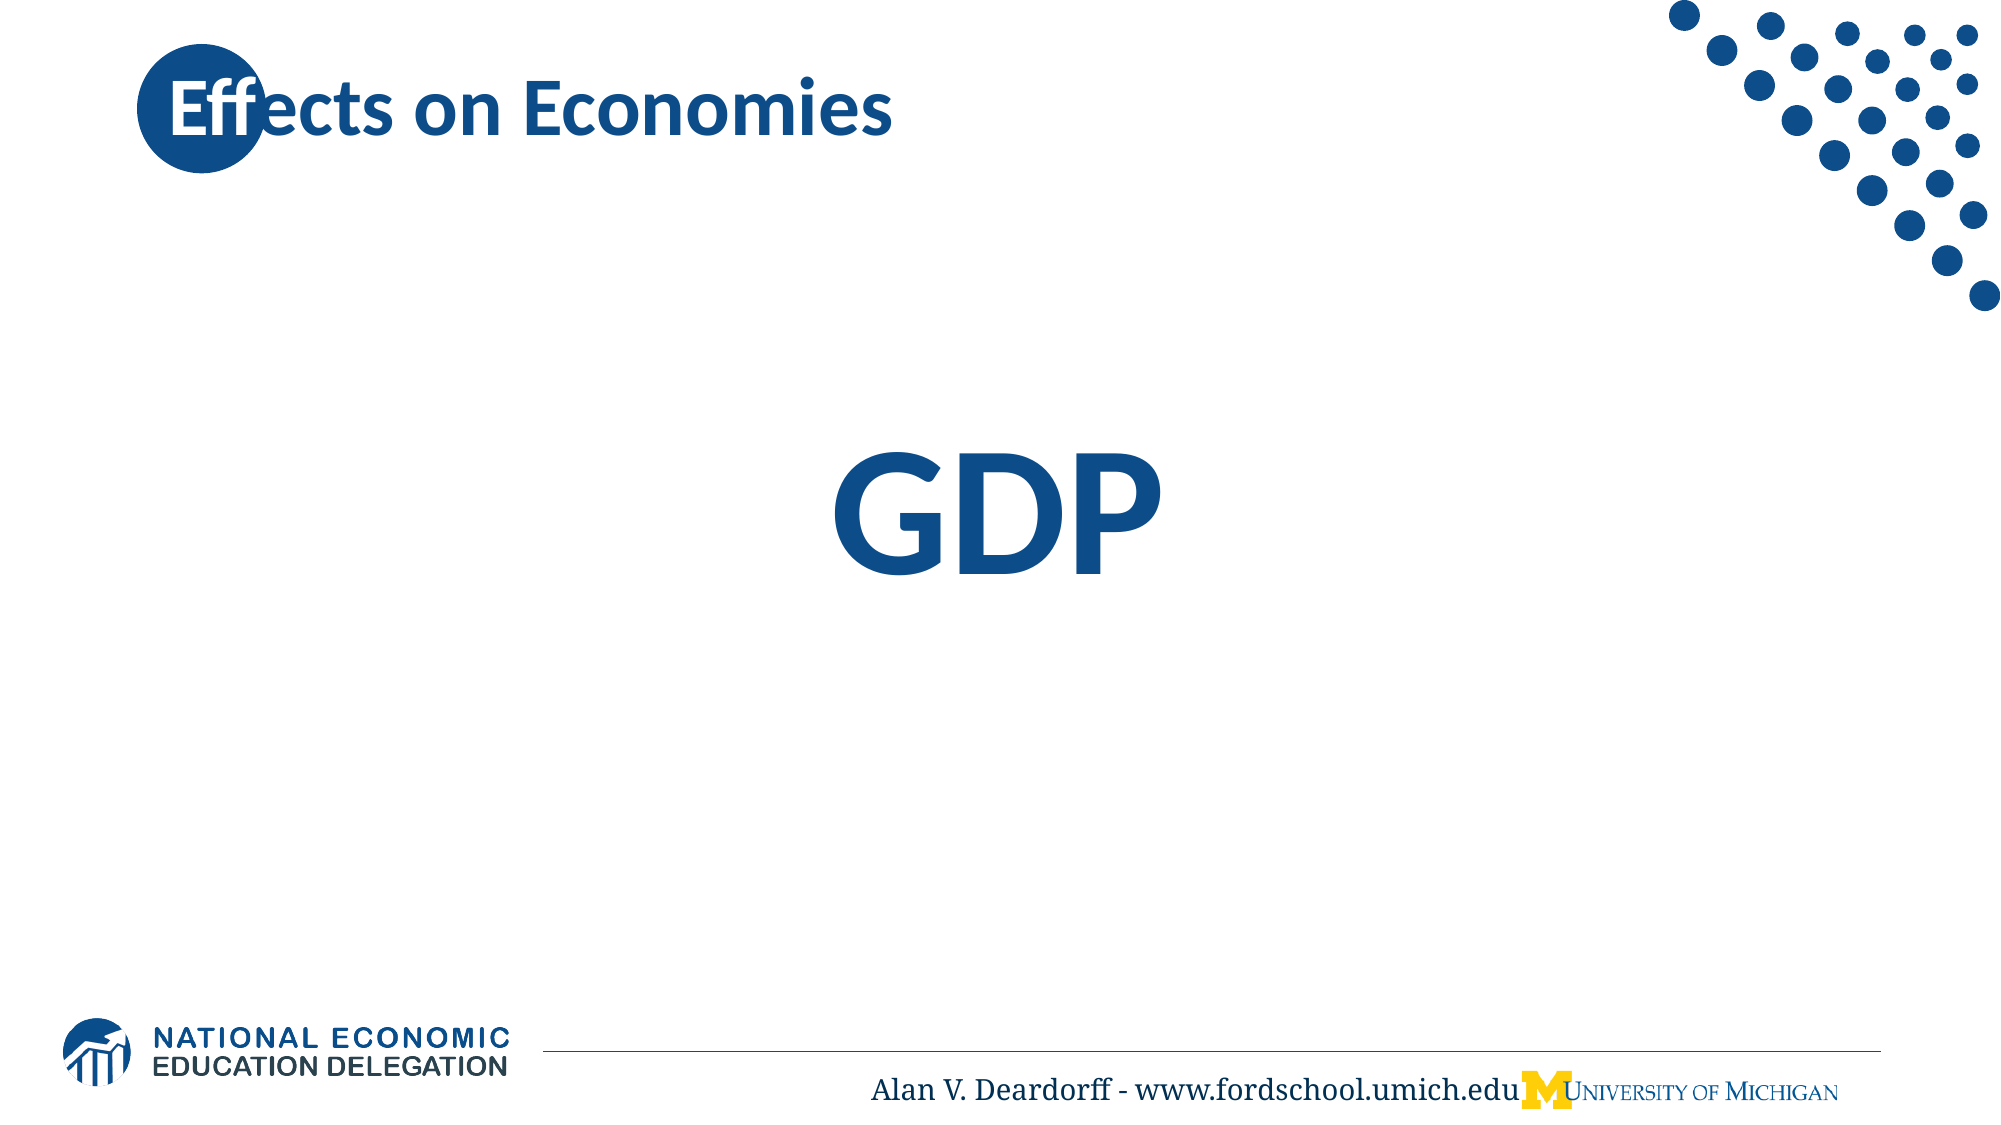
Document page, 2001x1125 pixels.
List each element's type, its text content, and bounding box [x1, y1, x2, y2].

title GDP [135, 405, 1861, 623]
text_box Effects on Economies [134, 15, 1718, 201]
picture [55, 1013, 520, 1091]
